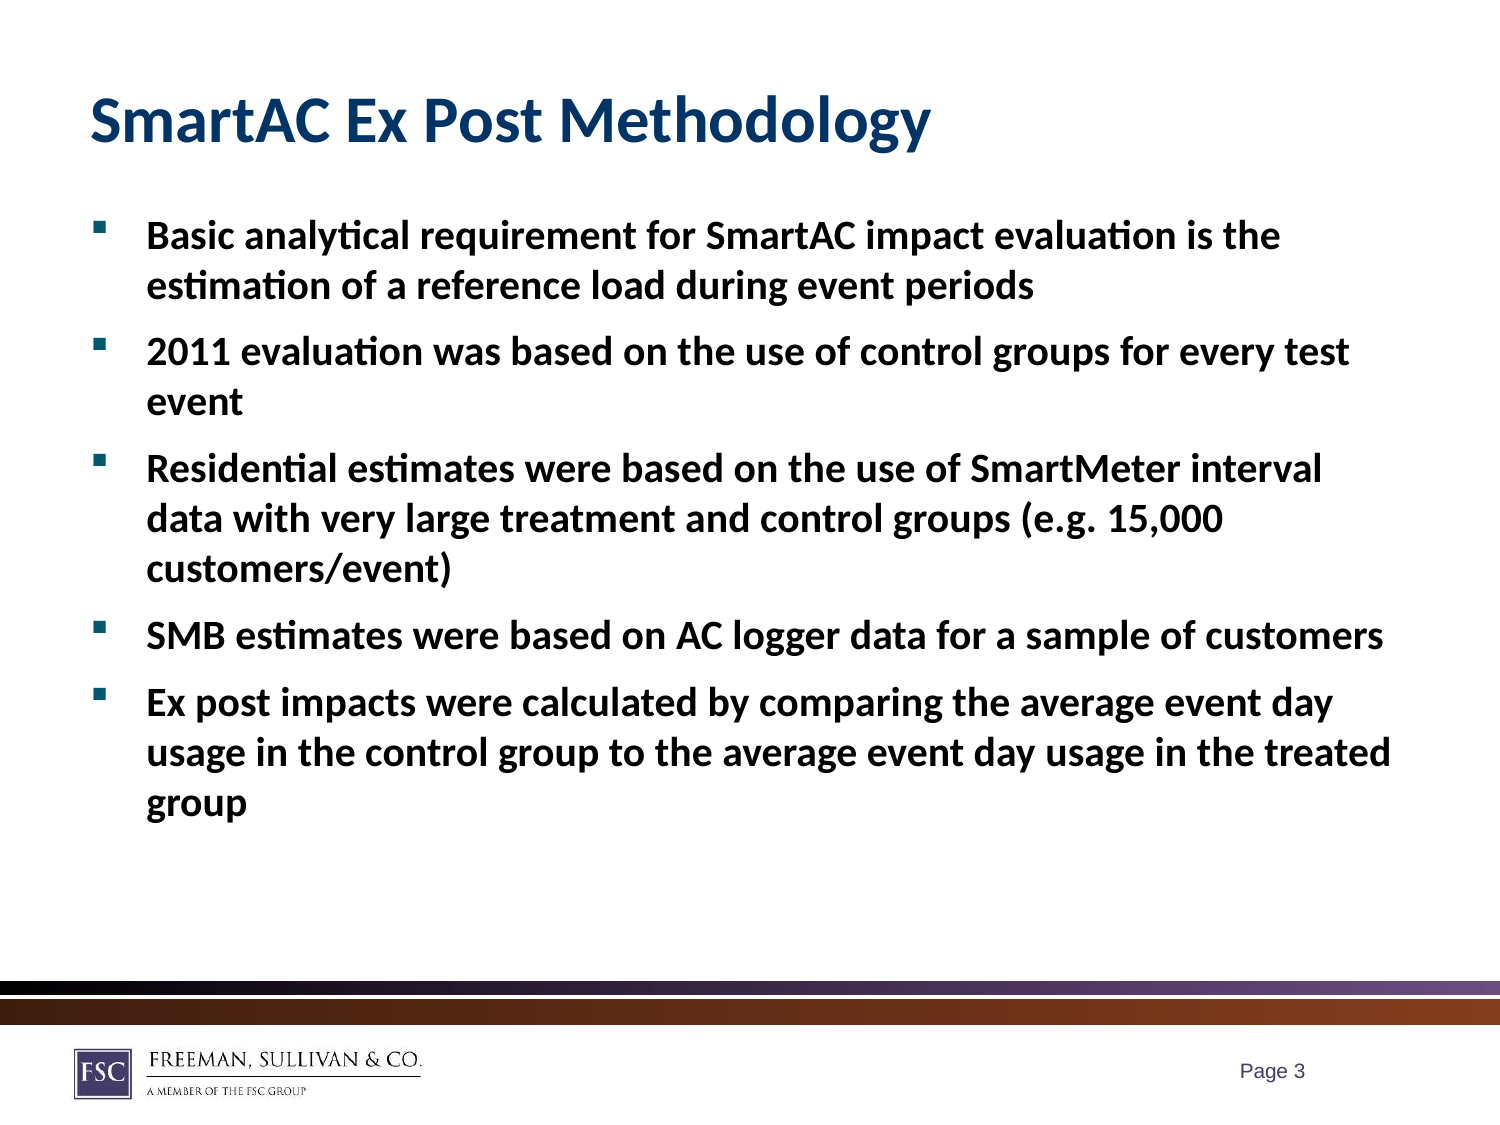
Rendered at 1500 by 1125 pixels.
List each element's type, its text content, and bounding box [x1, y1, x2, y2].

list Basic analytical requirement for SmartAC impact evaluation is the estimation of a reference load during event periods 2011 evaluation was based on the use of control groups for every test event Residential estimates were based on the use of SmartMeter interval data with very large treatment and control groups (e.g. 15,000 customers/event) SMB estimates were based on AC logger data for a sample of customers Ex post impacts were calculated by comparing the average event day usage in the control group to the average event day usage in the treated group [74, 199, 1426, 943]
title SmartAC Ex Post Methodology [74, 44, 1426, 188]
picture [70, 1046, 425, 1100]
slide_number Page 2 [1112, 1049, 1433, 1084]
